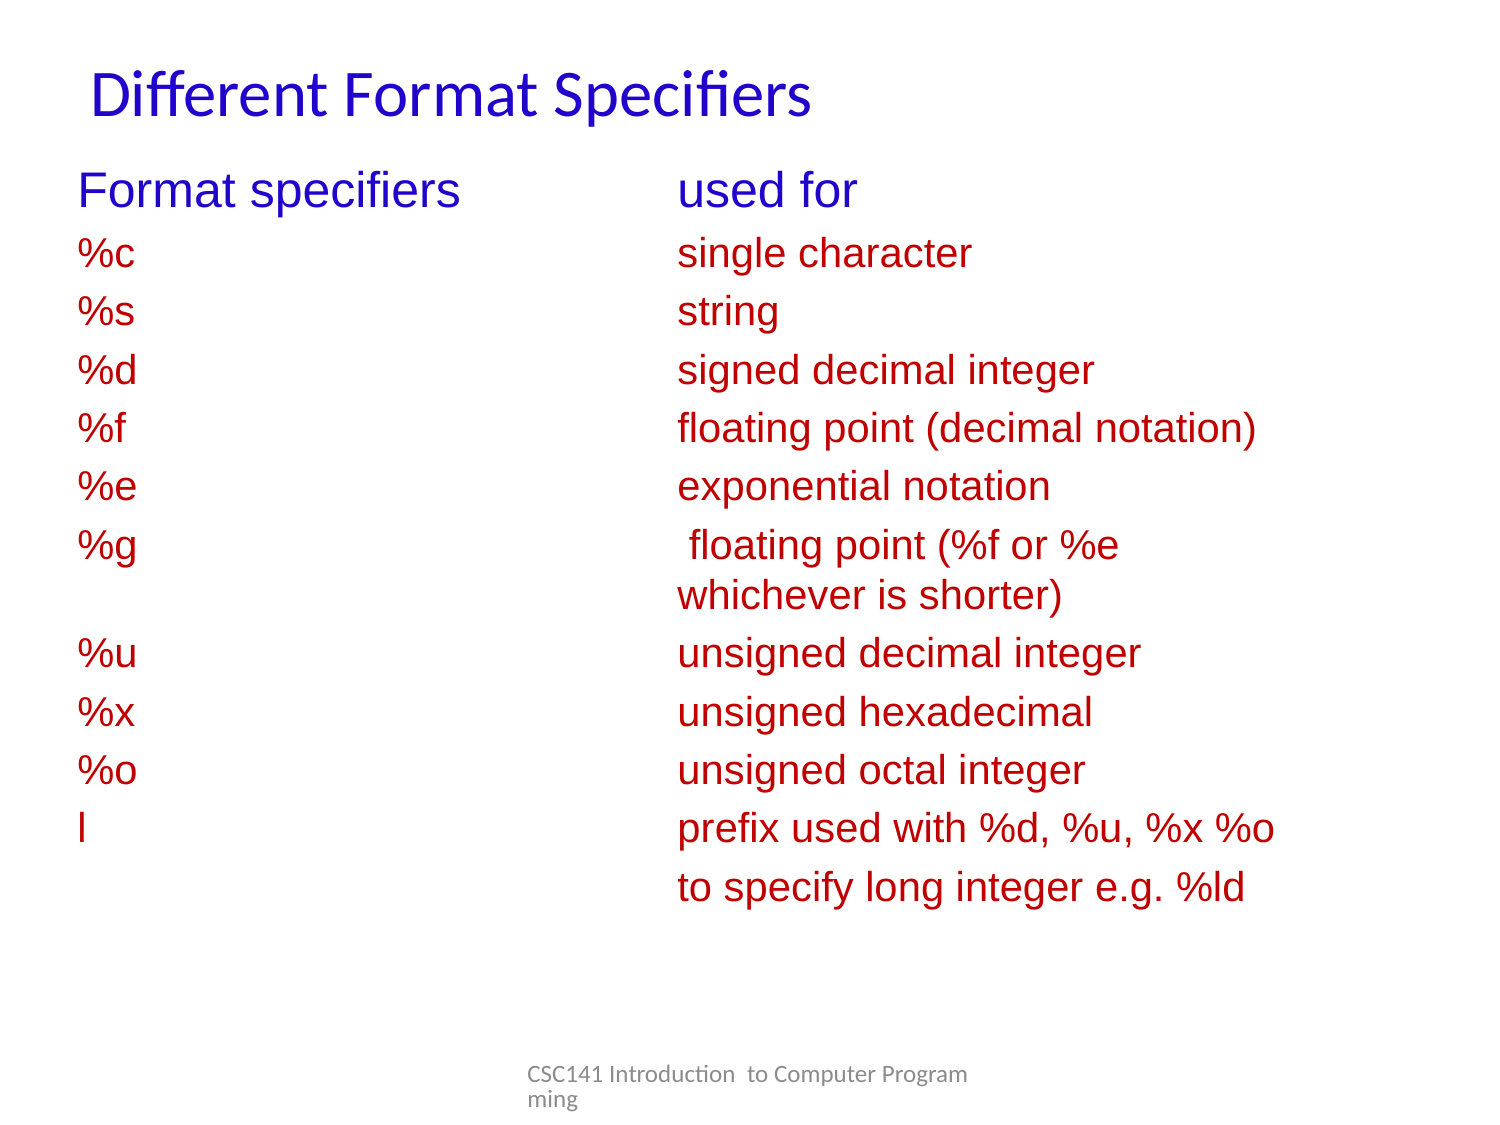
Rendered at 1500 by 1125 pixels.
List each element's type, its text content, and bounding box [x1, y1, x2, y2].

title Different Format Specifiers [75, 37, 1425, 143]
footer CSC141 Introduction to Computer Programming [512, 1042, 988, 1103]
list Format specifiers used for %c single character %s string %d signed decimal integer %f floating point (decimal notation) %e exponential notation %g floating point (%f or %e whichever is shorter) %u unsigned decimal integer %x unsigned hexadecimal %o unsigned octal integer l prefix used with %d, %u, %x %o to specify long integer e.g. %ld [62, 149, 1413, 963]
